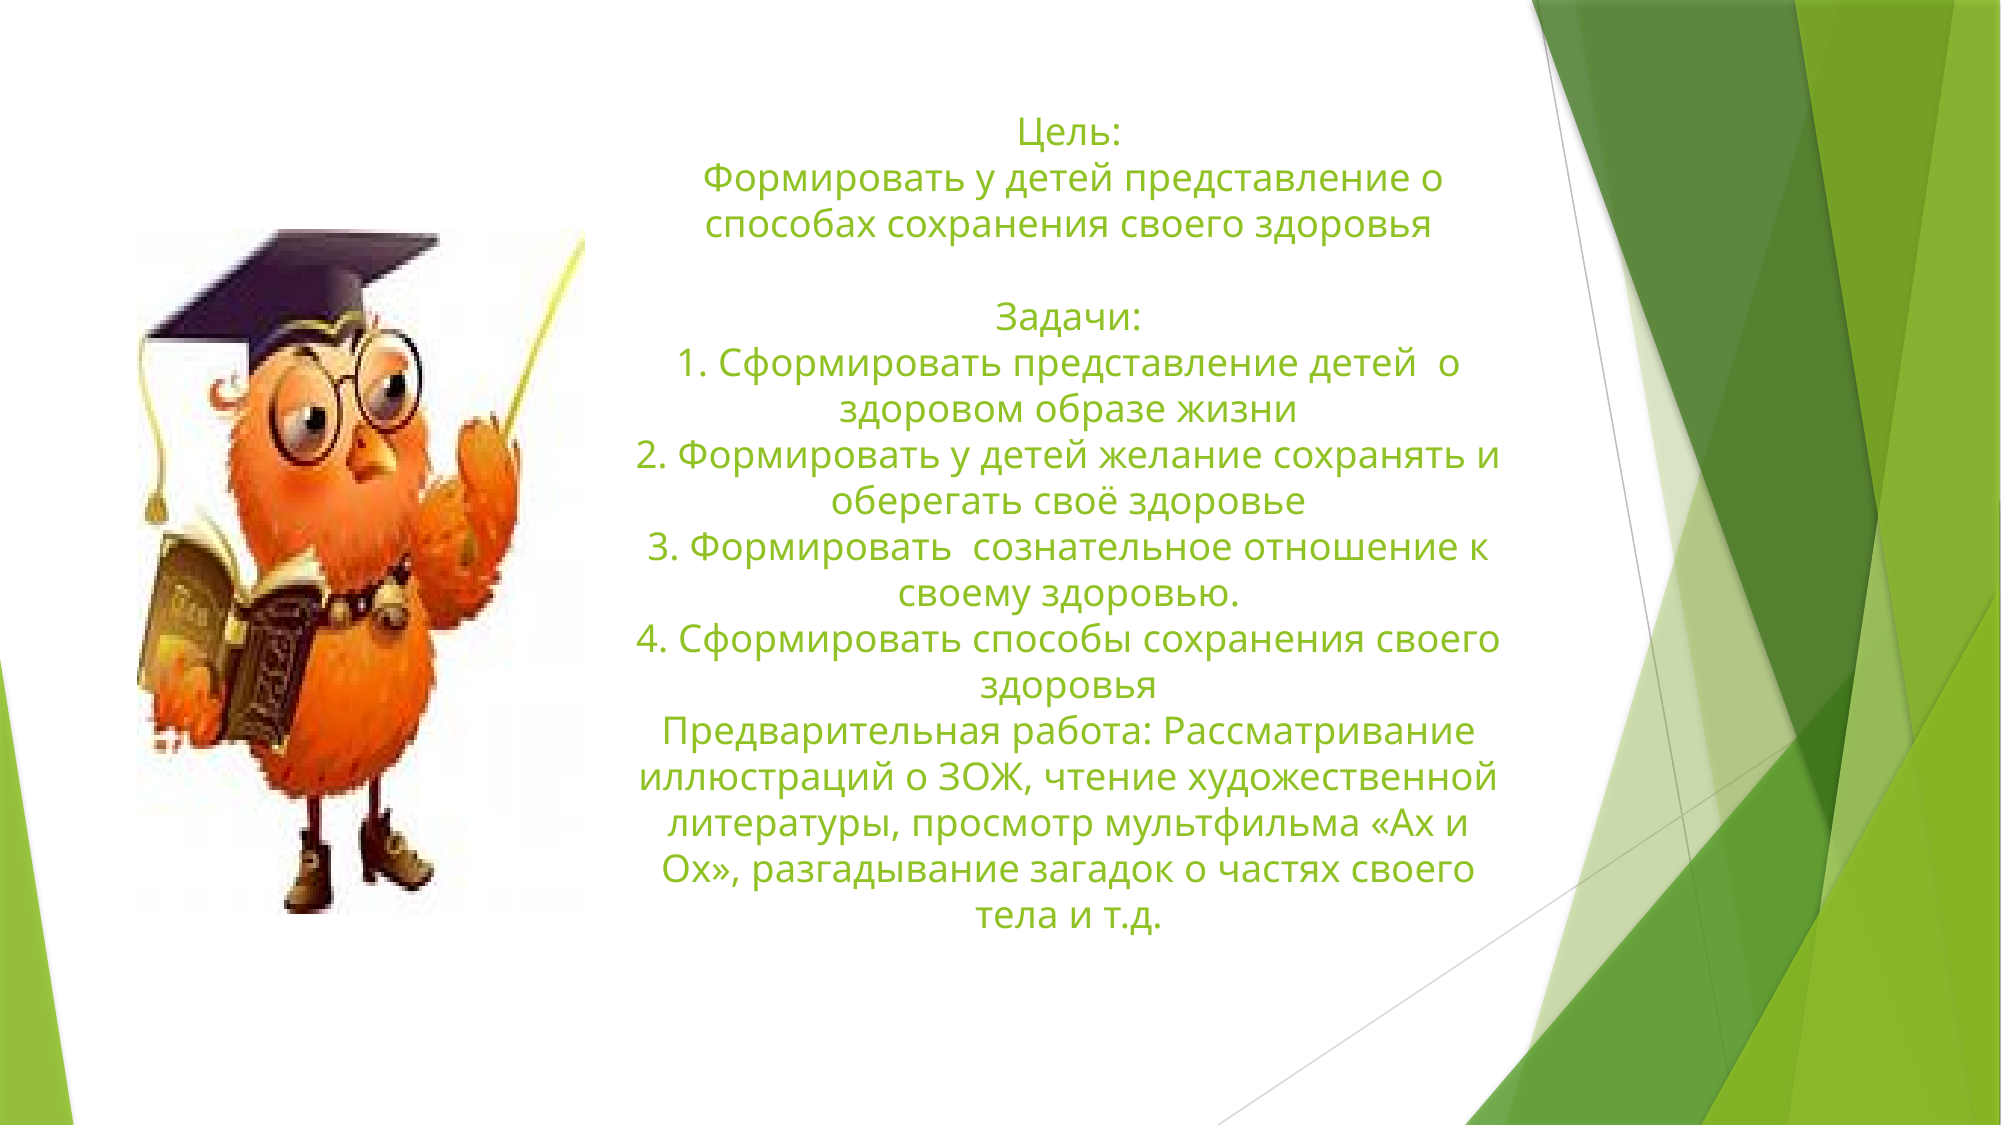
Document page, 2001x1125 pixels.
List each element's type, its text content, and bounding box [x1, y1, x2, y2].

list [136, 229, 585, 914]
title Цель: Формировать у детей представление о способах сохранения своего здоровья Задачи: 1. Сформировать представление детей о здоровом образе жизни 2. Формировать у детей желание сохранять и оберегать своё здоровье 3. Формировать сознательное отношение к своему здоровью. 4. Сформировать способы сохранения своего здоровья Предварительная работа: Рассматривание иллюстраций о ЗОЖ, чтение художественной литературы, просмотр мультфильма «Ах и Ох», разгадывание загадок о частях своего тела и т.д. [616, 99, 1522, 950]
